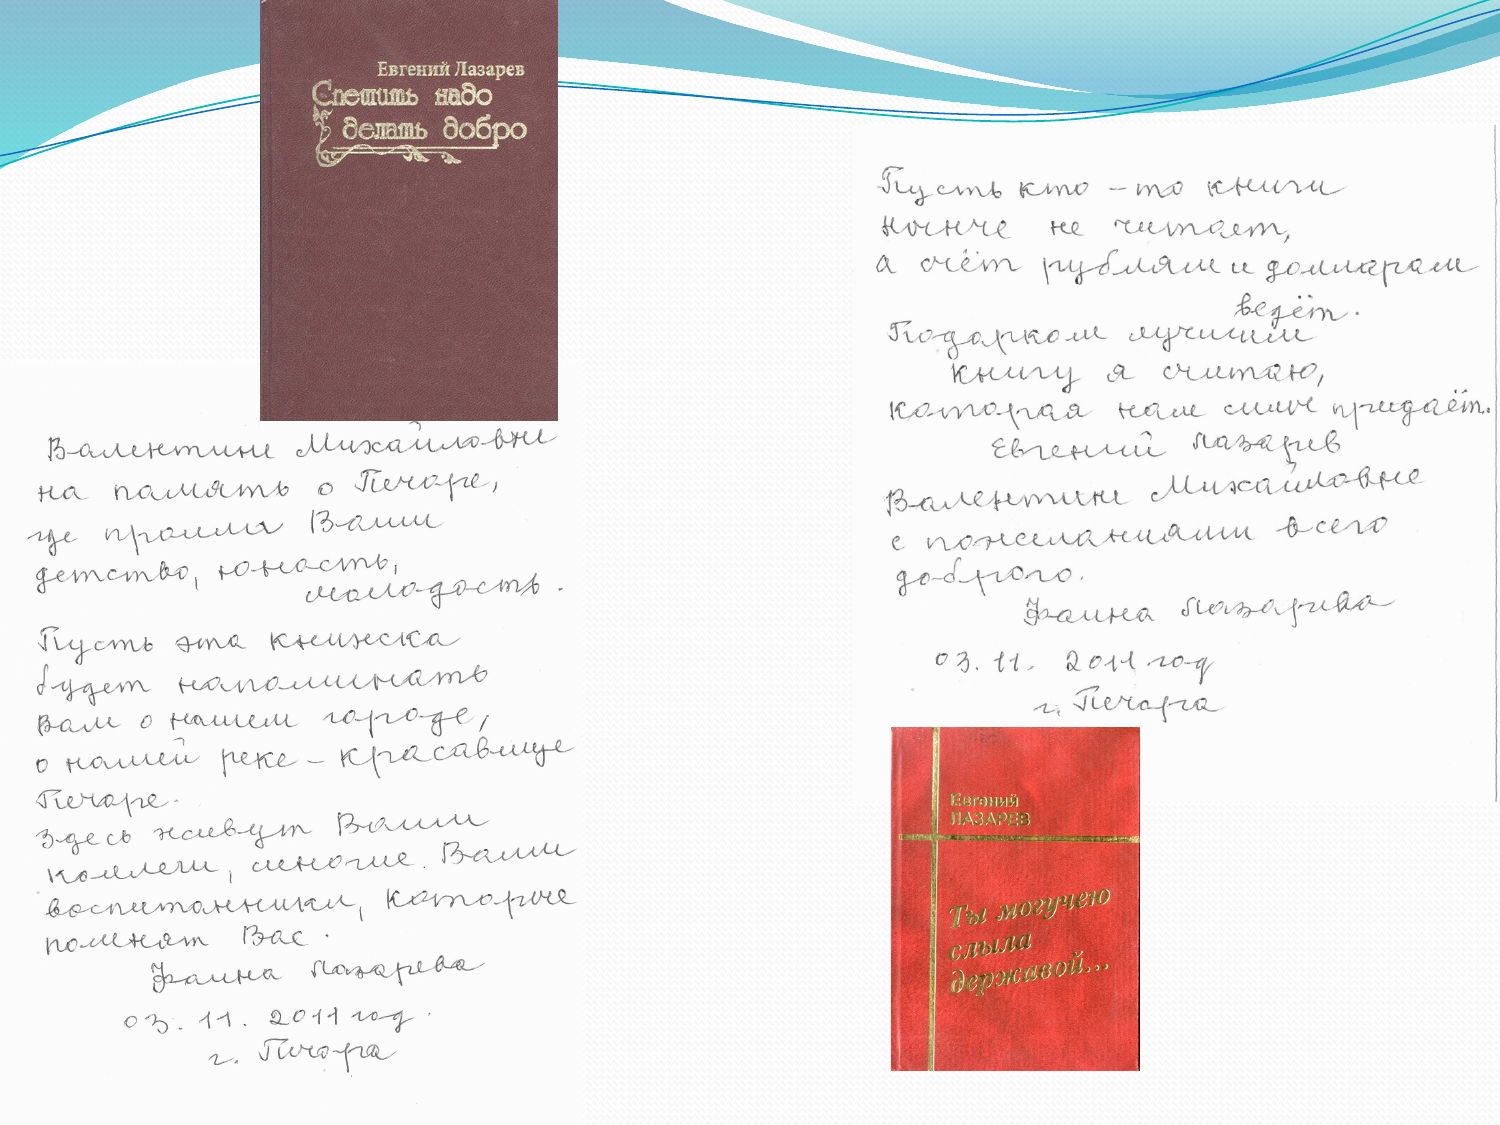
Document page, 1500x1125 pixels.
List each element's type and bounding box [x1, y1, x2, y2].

picture [852, 125, 1500, 1072]
picture [0, 361, 583, 1125]
picture [260, 0, 558, 421]
